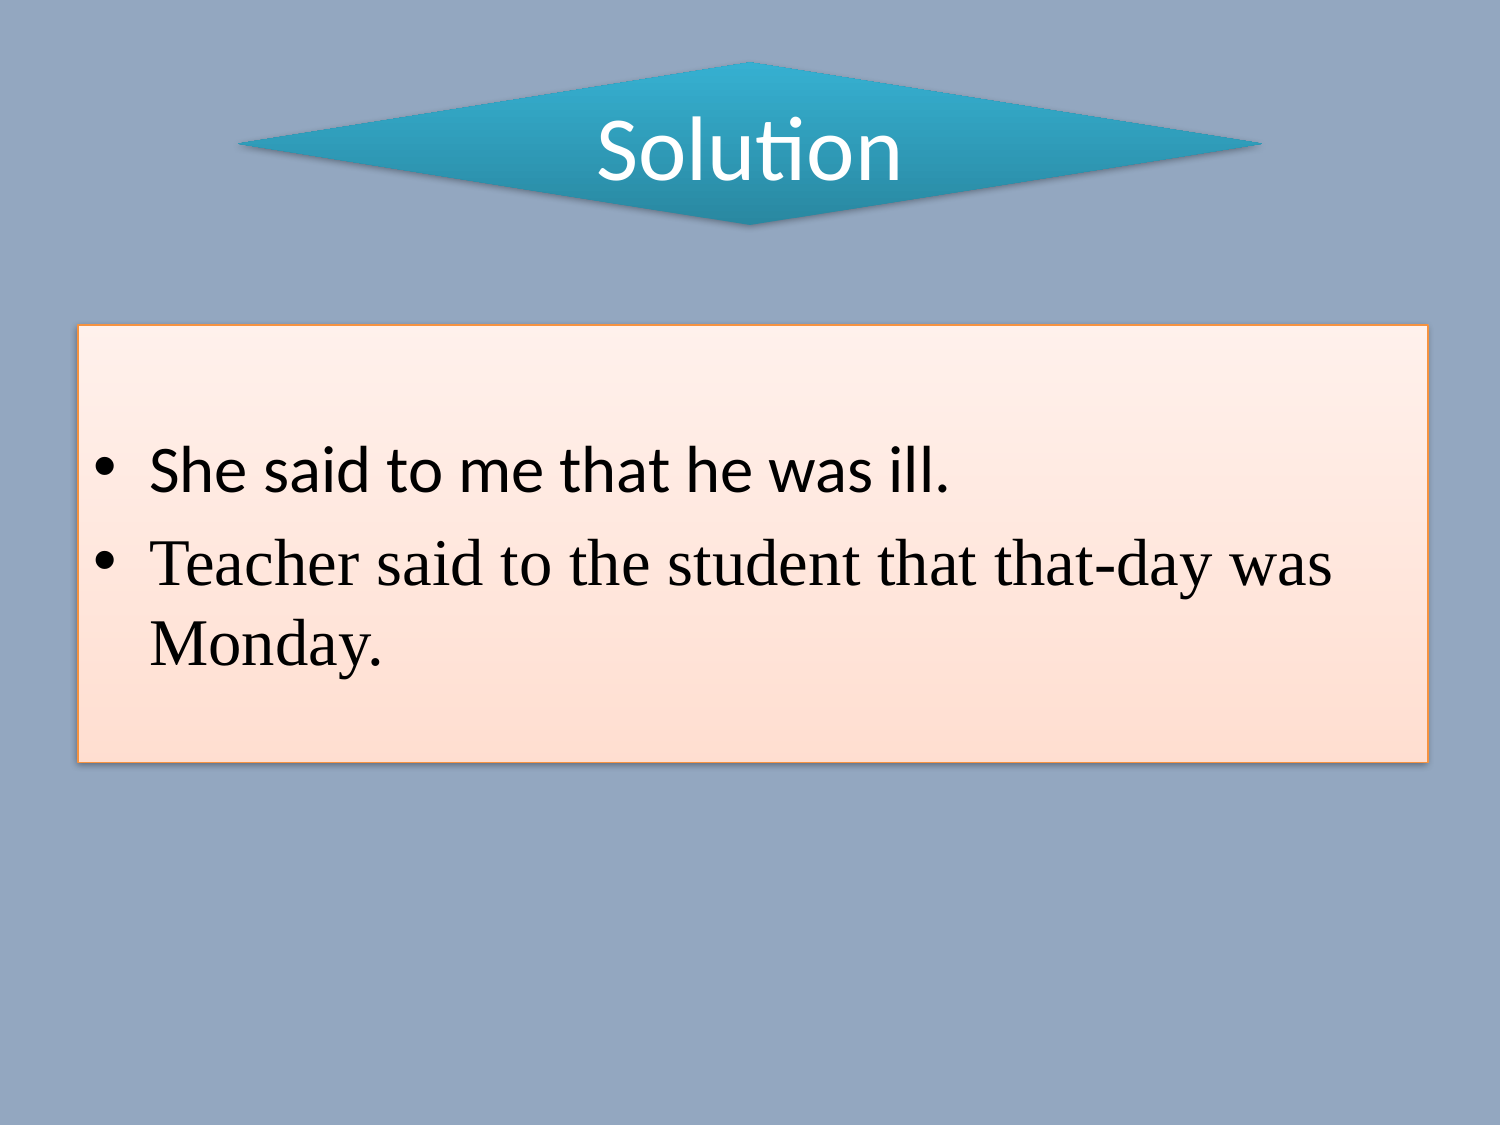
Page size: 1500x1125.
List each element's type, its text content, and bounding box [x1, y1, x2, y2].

list She said to me that he was ill. Teacher said to the student that that-day was Monday. [77, 324, 1429, 763]
text_box Solution [237, 62, 1263, 225]
